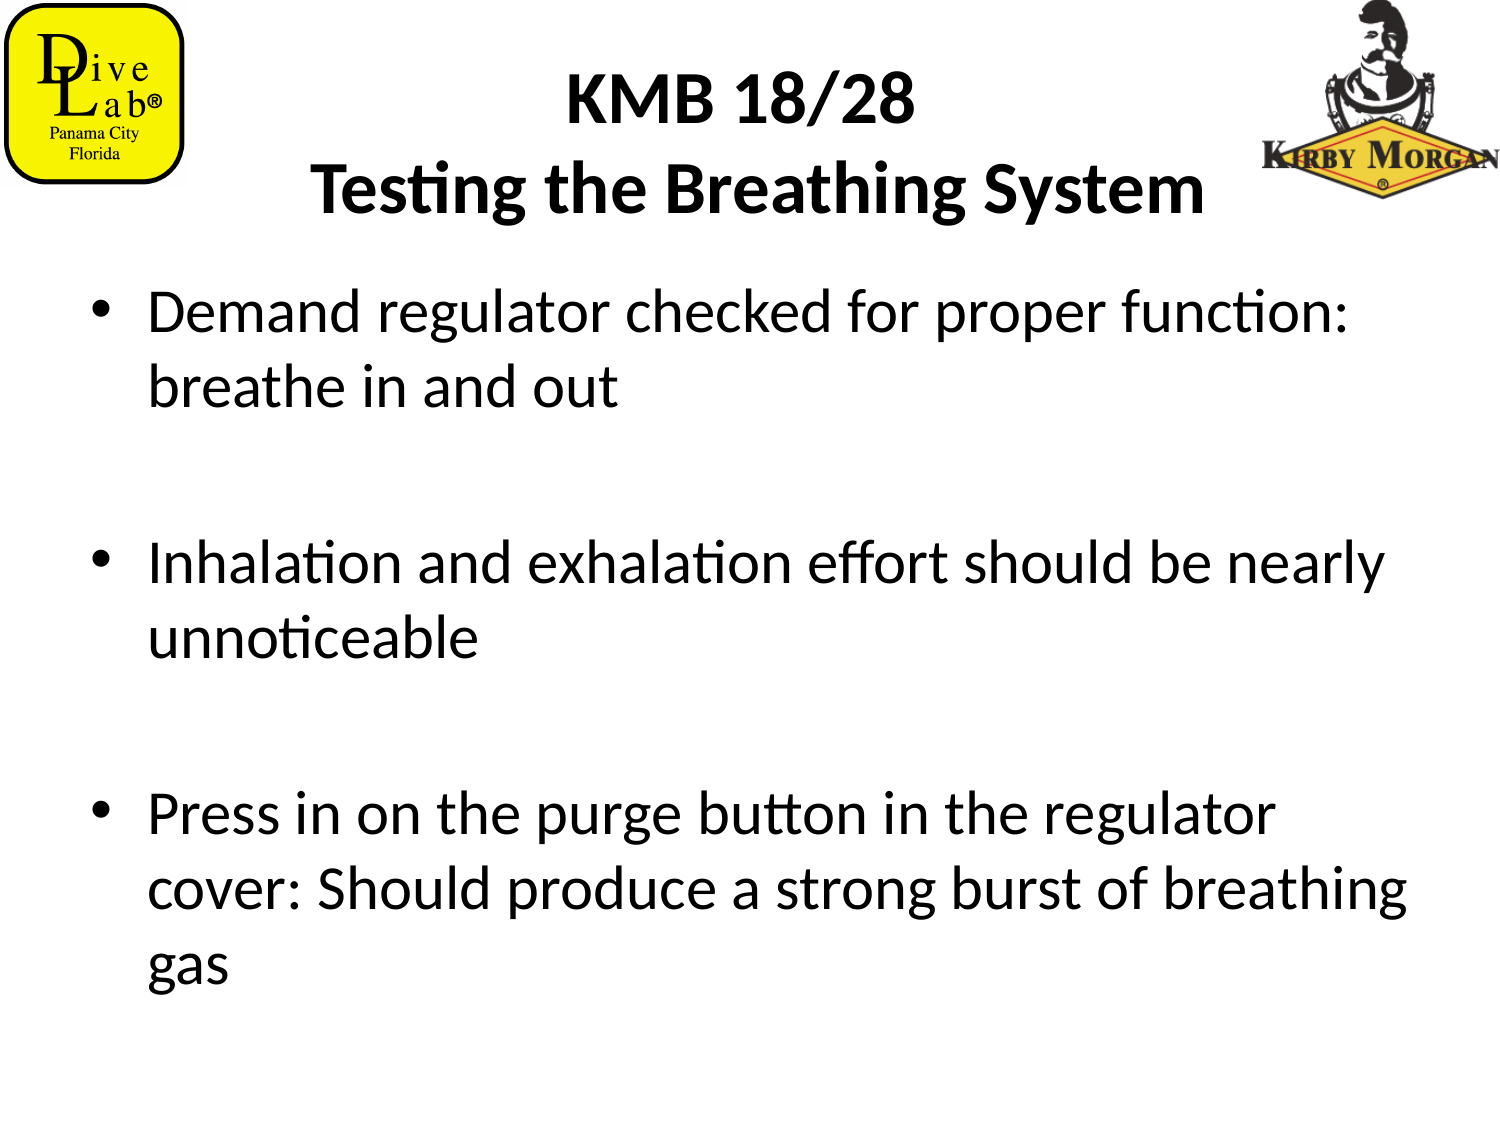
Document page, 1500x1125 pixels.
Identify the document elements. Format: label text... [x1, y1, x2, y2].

title KMB 18/28 Testing the Breathing System [75, 45, 1425, 233]
picture [0, 0, 188, 188]
list Demand regulator checked for proper function: breathe in and out Inhalation and exhalation effort should be nearly unnoticeable Press in on the purge button in the regulator cover: Should produce a strong burst of breathing gas [75, 262, 1425, 1005]
picture [1262, 0, 1500, 201]
